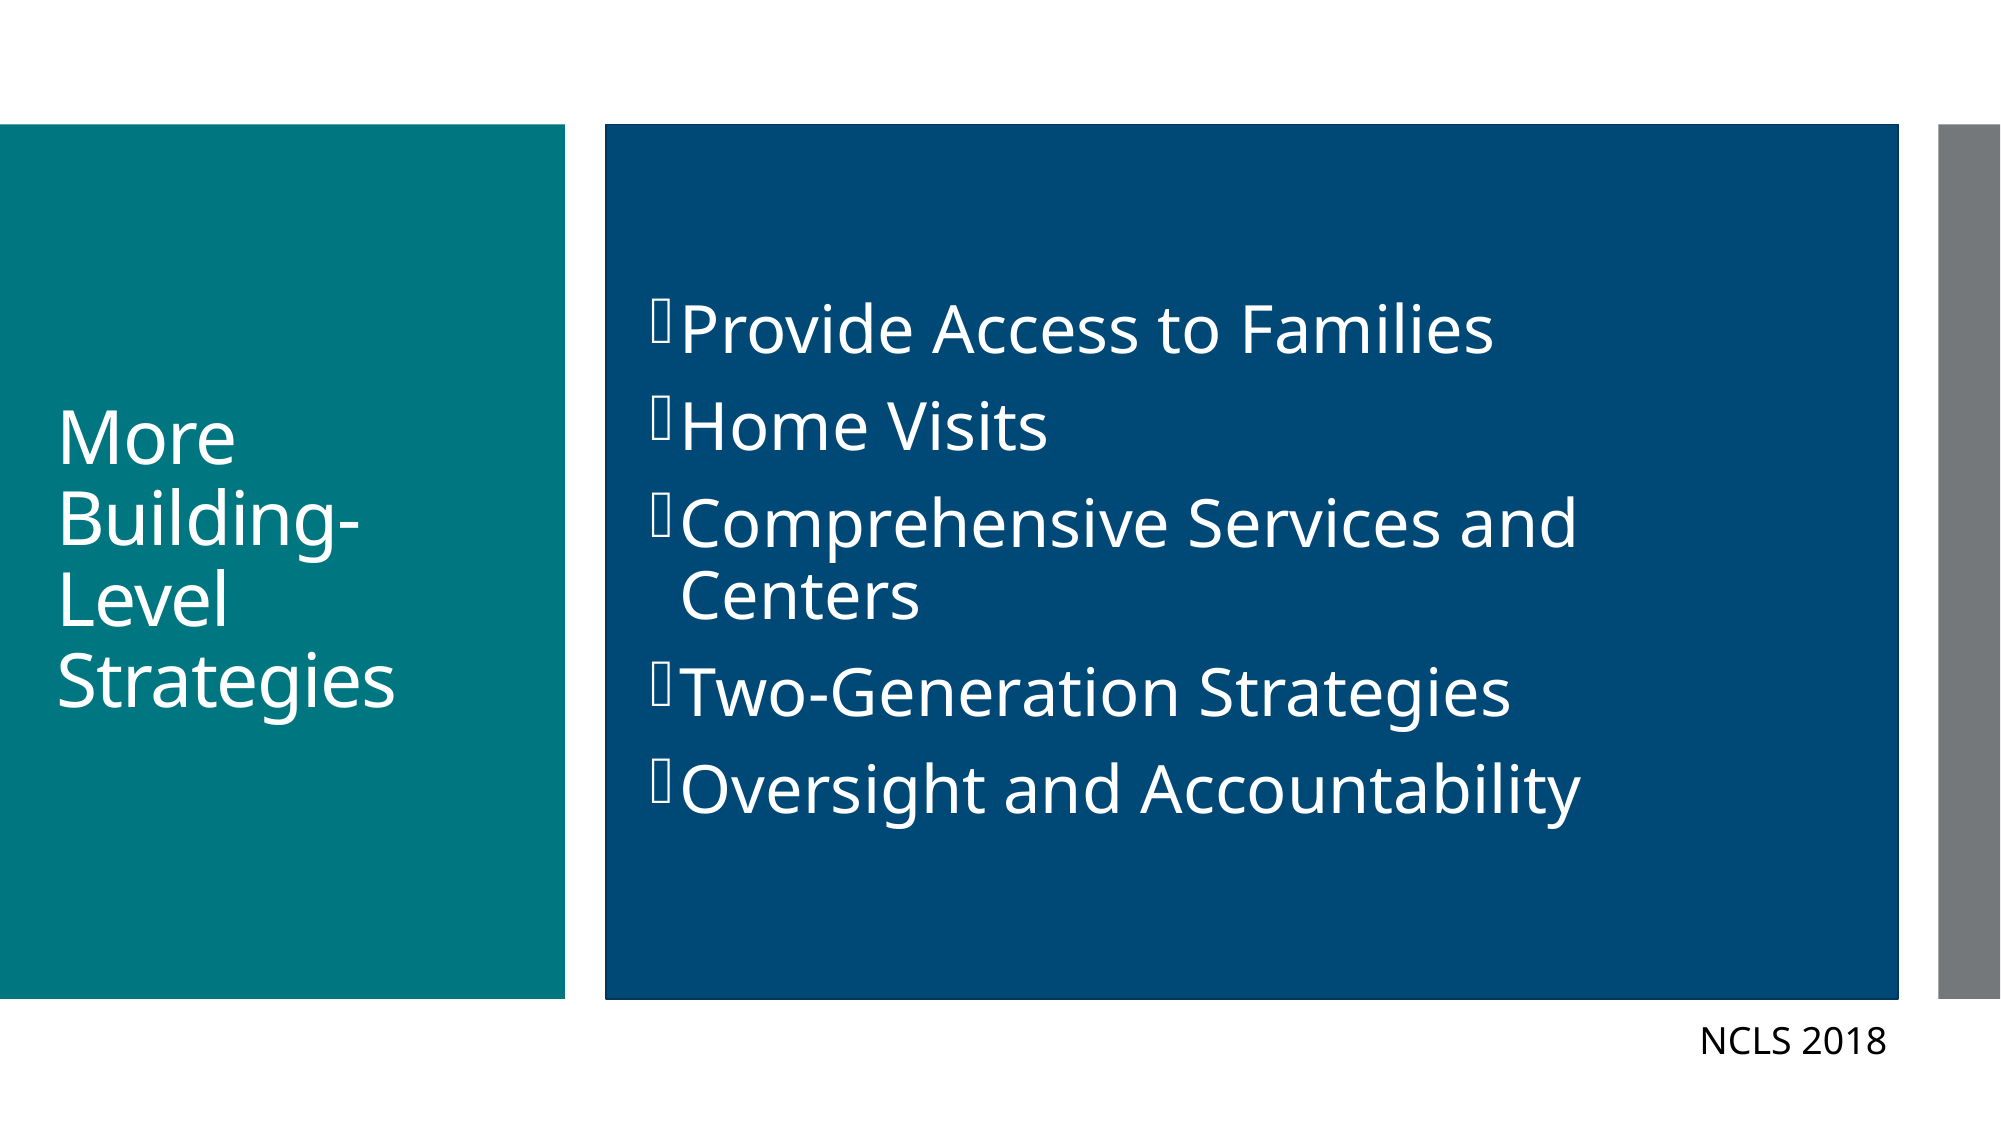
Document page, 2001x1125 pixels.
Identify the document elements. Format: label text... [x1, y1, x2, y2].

title More Building-Level Strategies [41, 184, 525, 940]
list Provide Access to Families Home Visits Comprehensive Services and Centers Two-Generation Strategies Oversight and Accountability [634, 141, 1835, 982]
text_box NCLS 2018 [1684, 1009, 2000, 1070]
